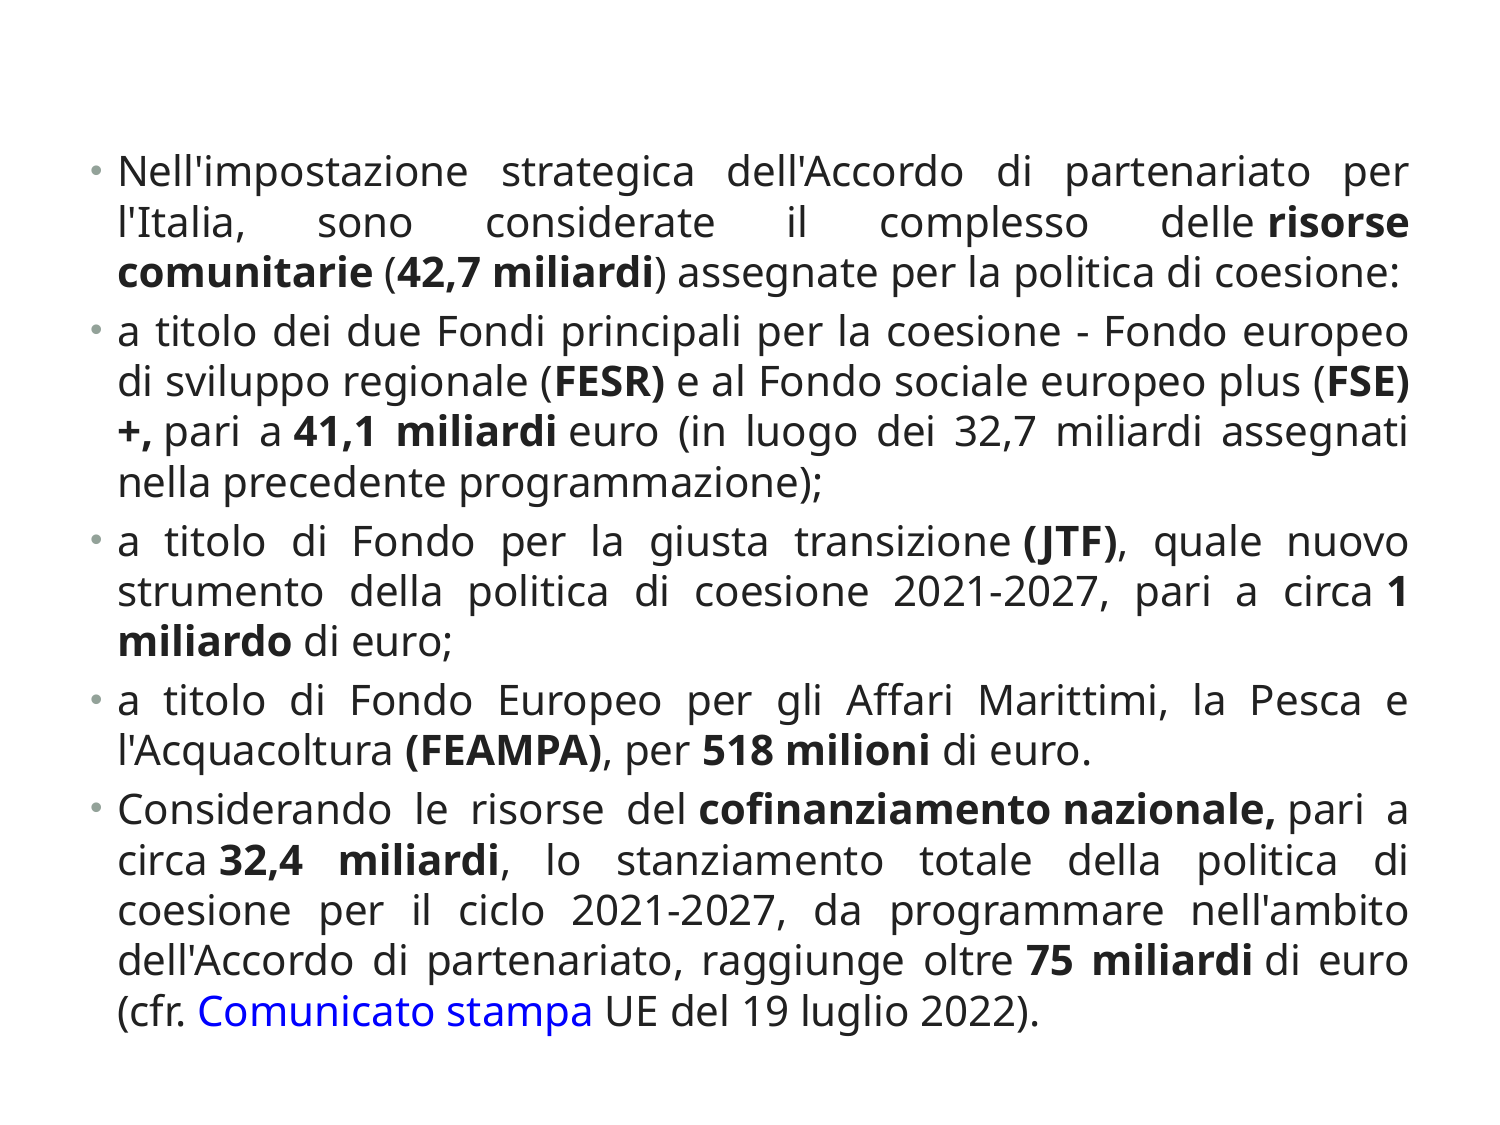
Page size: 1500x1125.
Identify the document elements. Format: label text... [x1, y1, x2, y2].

list Nell'impostazione strategica dell'Accordo di partenariato per l'Italia, sono considerate il complesso delle risorse comunitarie (42,7 miliardi) assegnate per la politica di coesione: a titolo dei due Fondi principali per la coesione - Fondo europeo di sviluppo regionale (FESR) e al Fondo sociale europeo plus (FSE)+, pari a 41,1 miliardi euro (in luogo dei 32,7 miliardi assegnati nella precedente programmazione); a titolo di Fondo per la giusta transizione (JTF), quale nuovo strumento della politica di coesione 2021-2027, pari a circa 1 miliardo di euro; a titolo di Fondo Europeo per gli Affari Marittimi, la Pesca e l'Acquacoltura (FEAMPA), per 518 milioni di euro. Considerando le risorse del cofinanziamento nazionale, pari a circa 32,4 miliardi, lo stanziamento totale della politica di coesione per il ciclo 2021-2027, da programmare nell'ambito dell'Accordo di partenariato, raggiunge oltre 75 miliardi di euro (cfr. Comunicato stampa UE del 19 luglio 2022). [75, 137, 1425, 1063]
